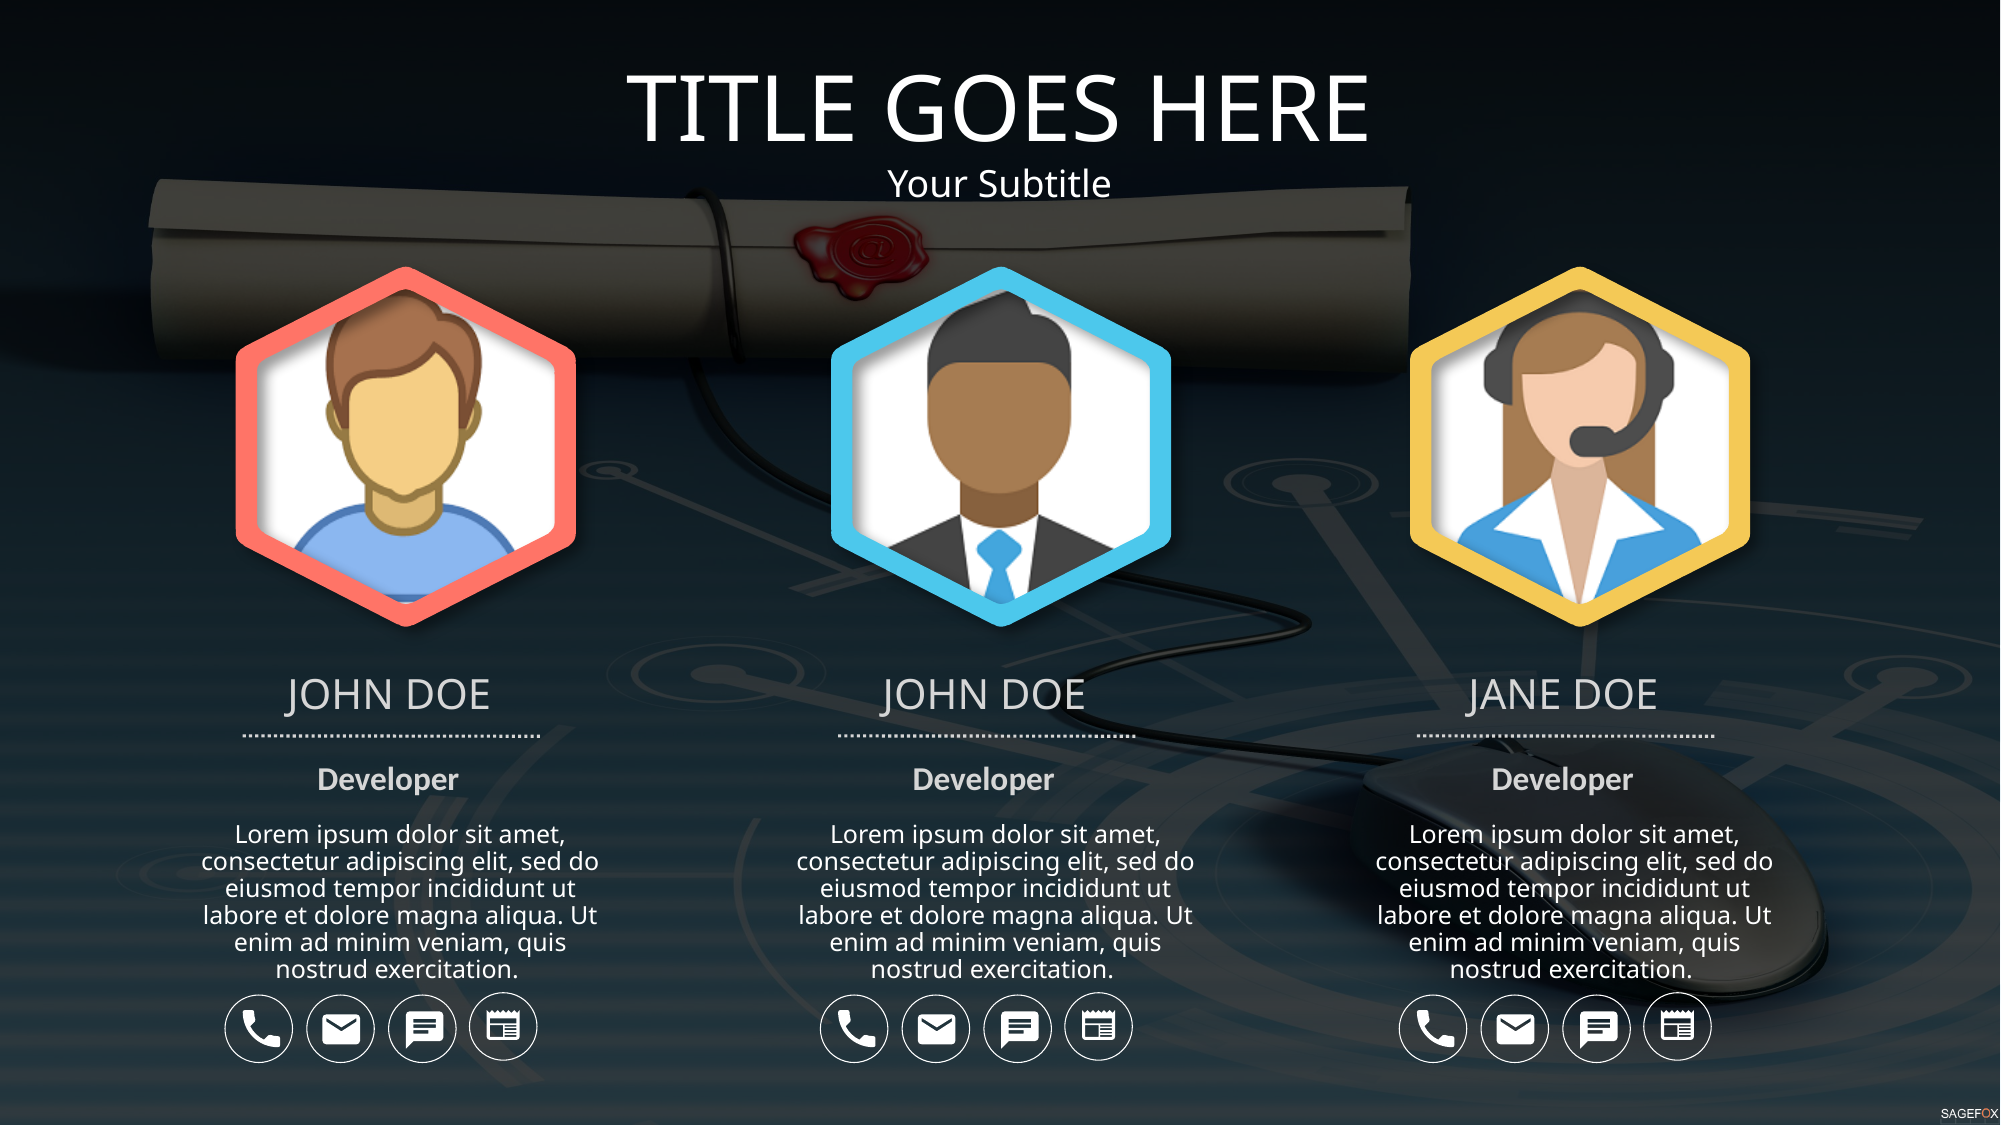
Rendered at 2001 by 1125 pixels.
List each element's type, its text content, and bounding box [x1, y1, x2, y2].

text_box Lorem ipsum dolor sit amet, consectetur adipiscing elit, sed do eiusmod tempor incididunt ut labore et dolore magna aliqua. Ut enim ad minim veniam, quis nostrud exercitation. [1362, 822, 1787, 973]
text_box JANE DOE [1410, 674, 1717, 718]
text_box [1399, 276, 1760, 617]
text_box Lorem ipsum dolor sit amet, consectetur adipiscing elit, sed do eiusmod tempor incididunt ut labore et dolore magna aliqua. Ut enim ad minim veniam, quis nostrud exercitation. [188, 822, 613, 973]
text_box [225, 276, 586, 617]
text_box Developer [1387, 758, 1738, 801]
text_box Lorem ipsum dolor sit amet, consectetur adipiscing elit, sed do eiusmod tempor incididunt ut labore et dolore magna aliqua. Ut enim ad minim veniam, quis nostrud exercitation. [783, 822, 1208, 973]
text_box TITLE GOES HERE Your Subtitle [548, 42, 1452, 212]
text_box JOHN DOE [831, 674, 1138, 718]
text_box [224, 992, 537, 1063]
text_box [1399, 992, 1712, 1063]
text_box Developer [213, 758, 564, 801]
text_box JOHN DOE [235, 674, 543, 718]
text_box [820, 992, 1133, 1063]
picture [0, 0, 2001, 1125]
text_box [821, 276, 1182, 617]
text_box Developer [808, 758, 1159, 801]
